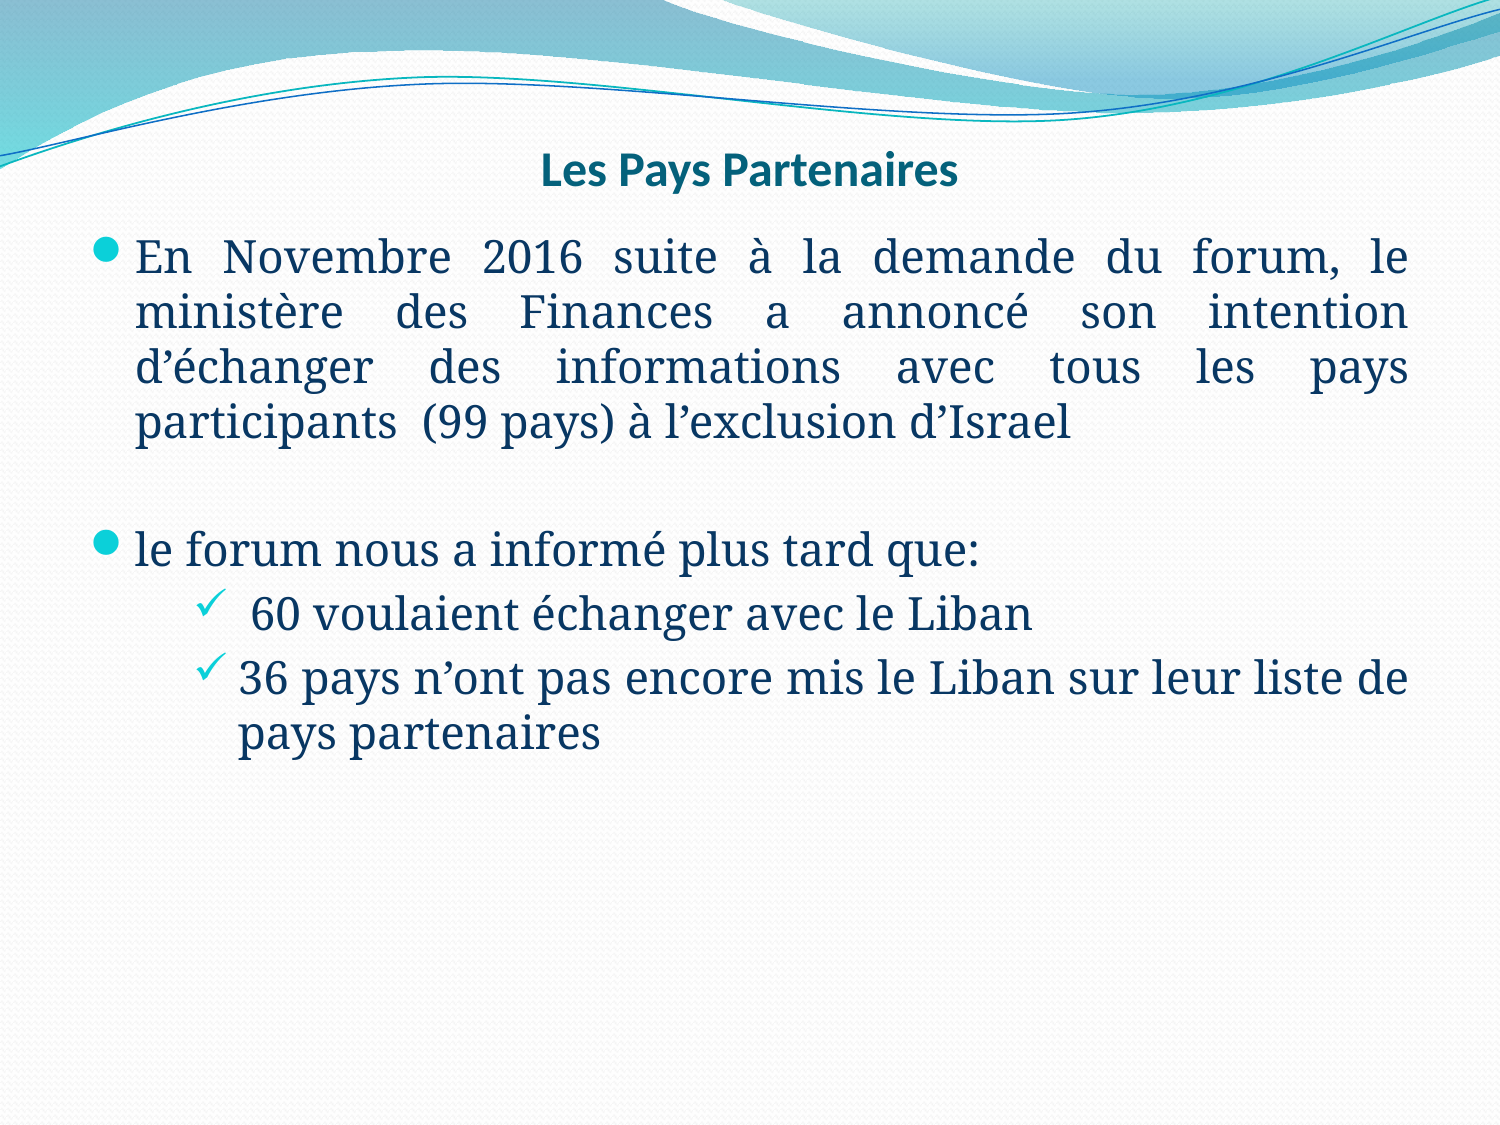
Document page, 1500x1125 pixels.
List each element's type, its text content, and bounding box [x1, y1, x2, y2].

list En Novembre 2016 suite à la demande du forum, le ministère des Finances a annoncé son intention d’échanger des informations avec tous les pays participants (99 pays) à l’exclusion d’Israel le forum nous a informé plus tard que: 60 voulaient échanger avec le Liban 36 pays n’ont pas encore mis le Liban sur leur liste de pays partenaires [75, 219, 1425, 1083]
title Les Pays Partenaires [75, 1, 1425, 197]
